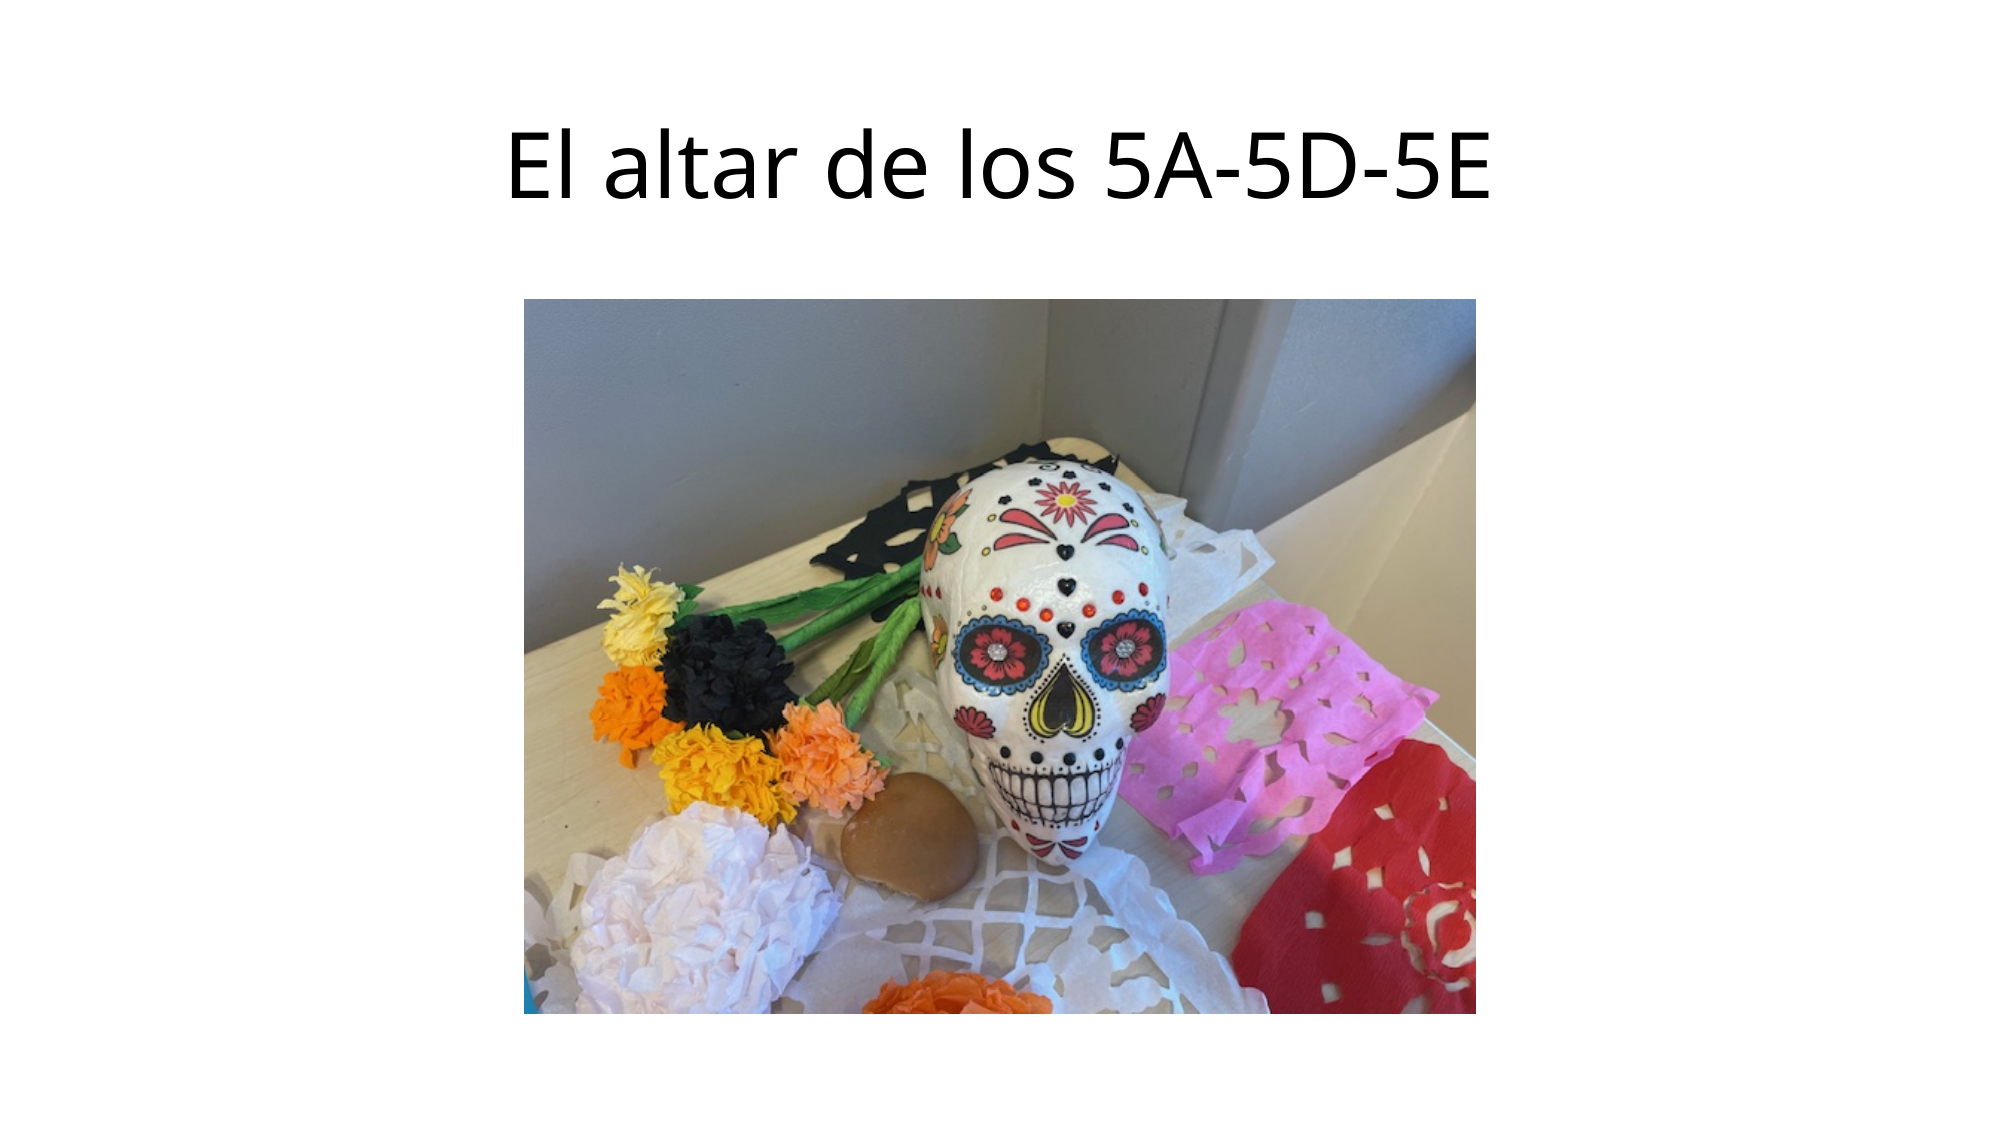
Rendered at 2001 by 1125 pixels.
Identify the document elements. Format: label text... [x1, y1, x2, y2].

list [524, 299, 1476, 1014]
title El altar de los 5A-5D-5E [137, 59, 1863, 278]
